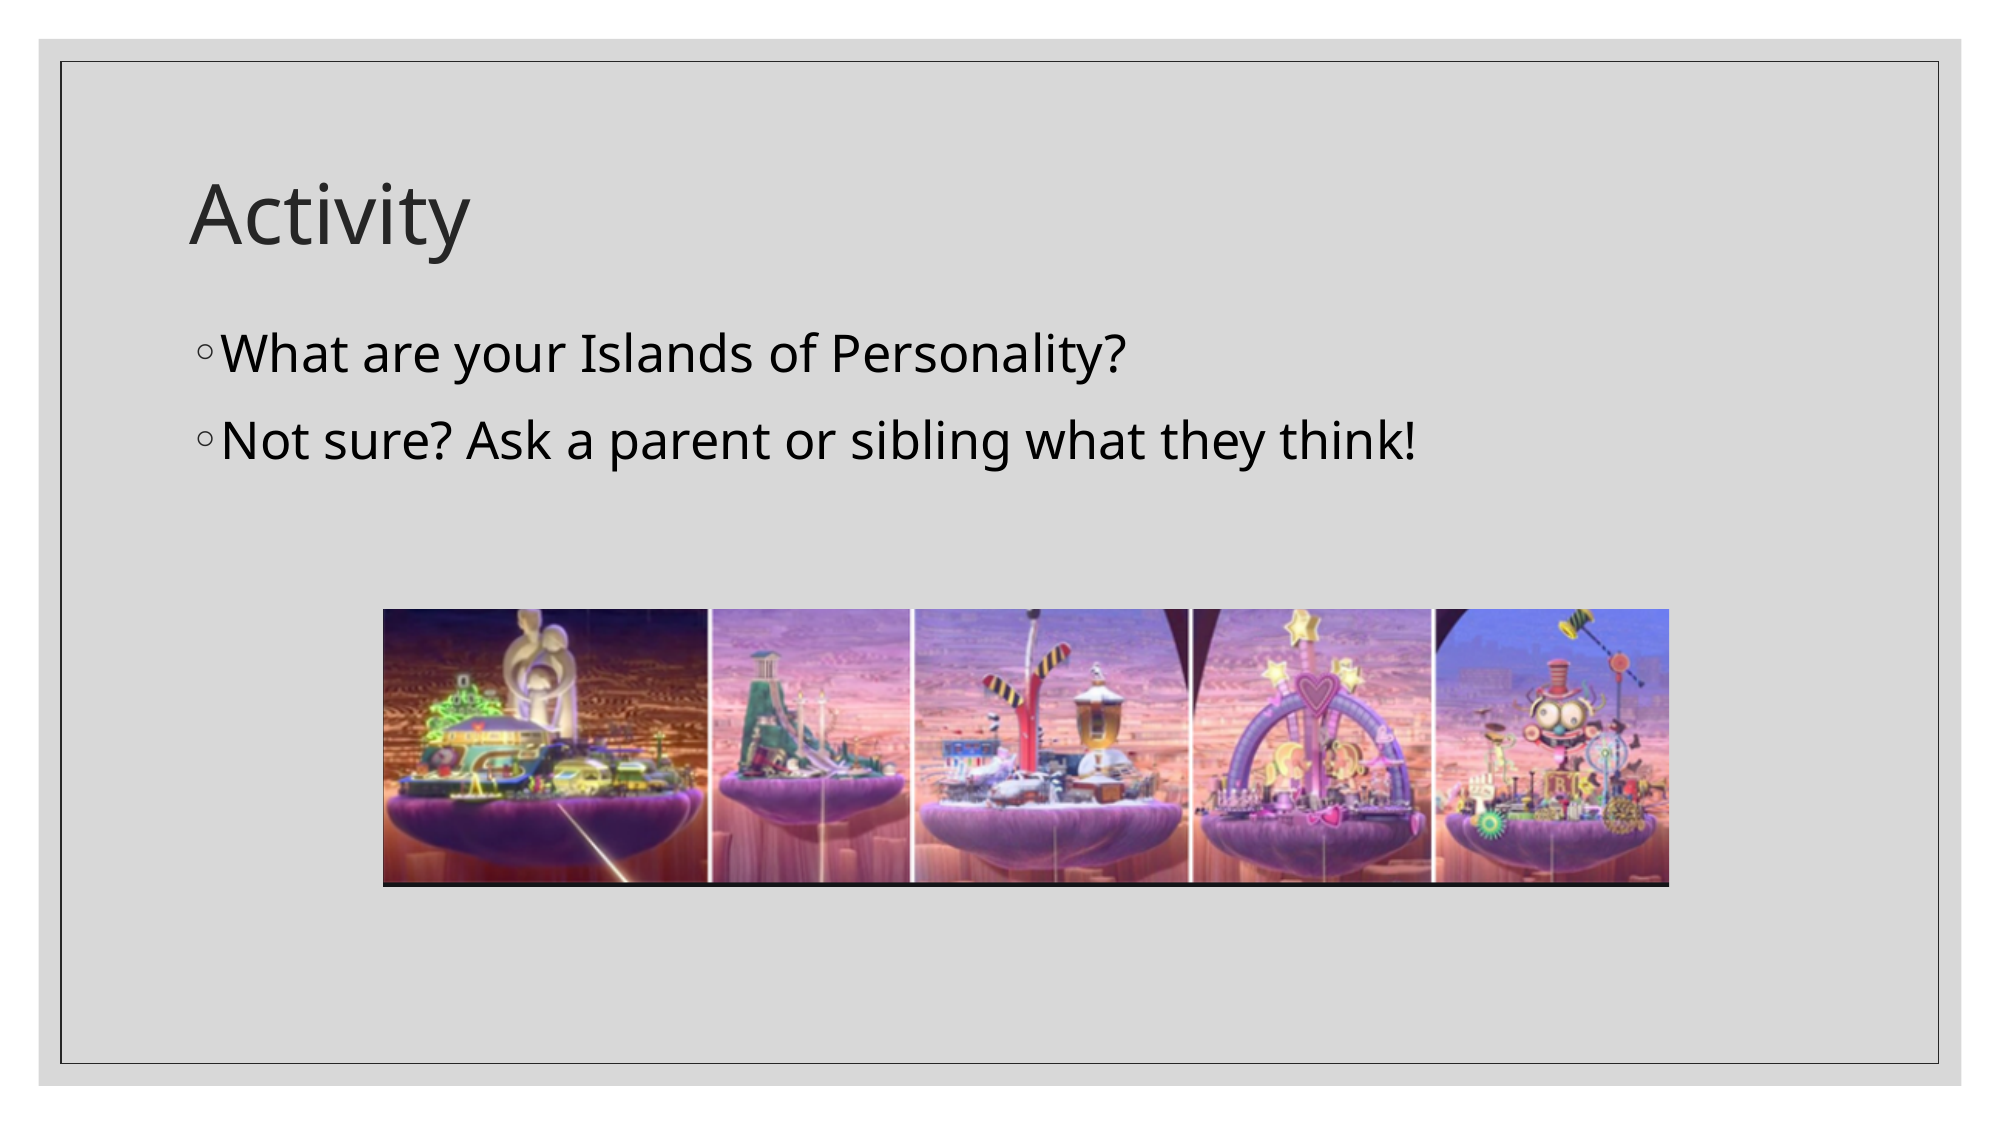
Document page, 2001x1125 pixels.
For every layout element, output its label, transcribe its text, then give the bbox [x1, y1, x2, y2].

list What are your Islands of Personality? Not sure? Ask a parent or sibling what they think! [174, 306, 1846, 1009]
picture [383, 609, 1670, 887]
title Activity [174, 105, 1825, 306]
